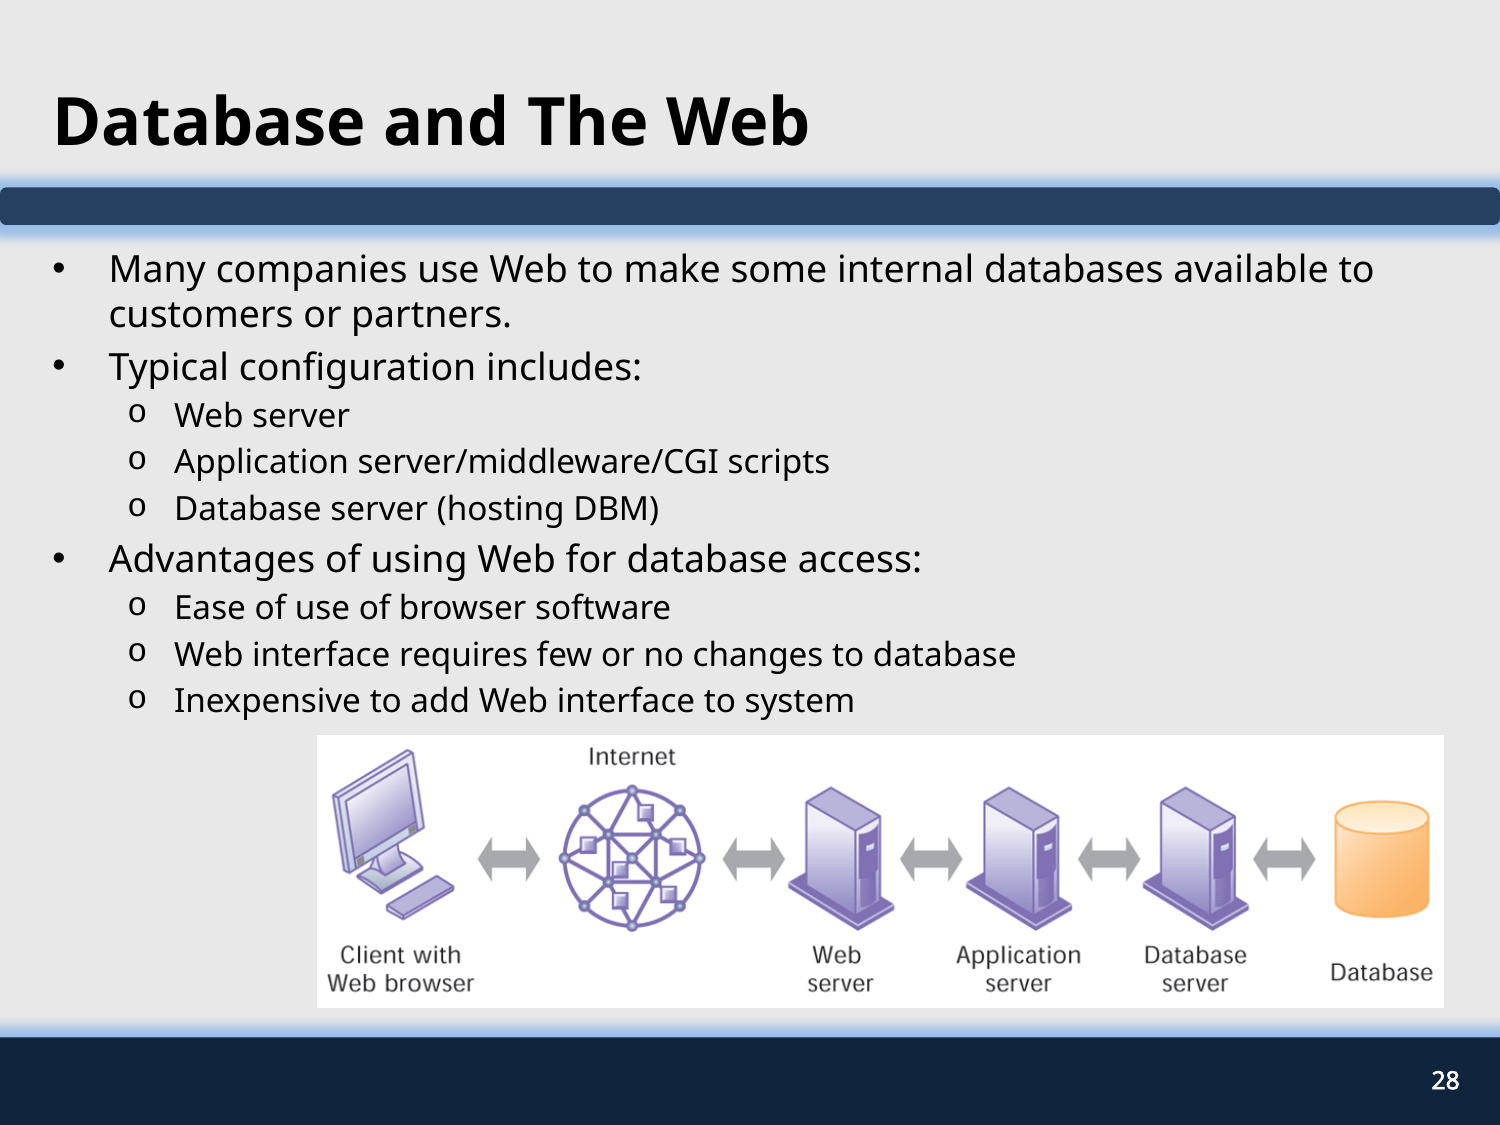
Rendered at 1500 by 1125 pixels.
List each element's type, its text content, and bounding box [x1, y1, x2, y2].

list Many companies use Web to make some internal databases available to customers or partners. Typical configuration includes: Web server Application server/middleware/CGI scripts Database server (hosting DBM) Advantages of using Web for database access: Ease of use of browser software Web interface requires few or no changes to database Inexpensive to add Web interface to system [37, 237, 1475, 1013]
title Database and The Web [37, 62, 1338, 176]
slide_number 28 [1412, 1050, 1475, 1113]
picture [316, 734, 1444, 1008]
